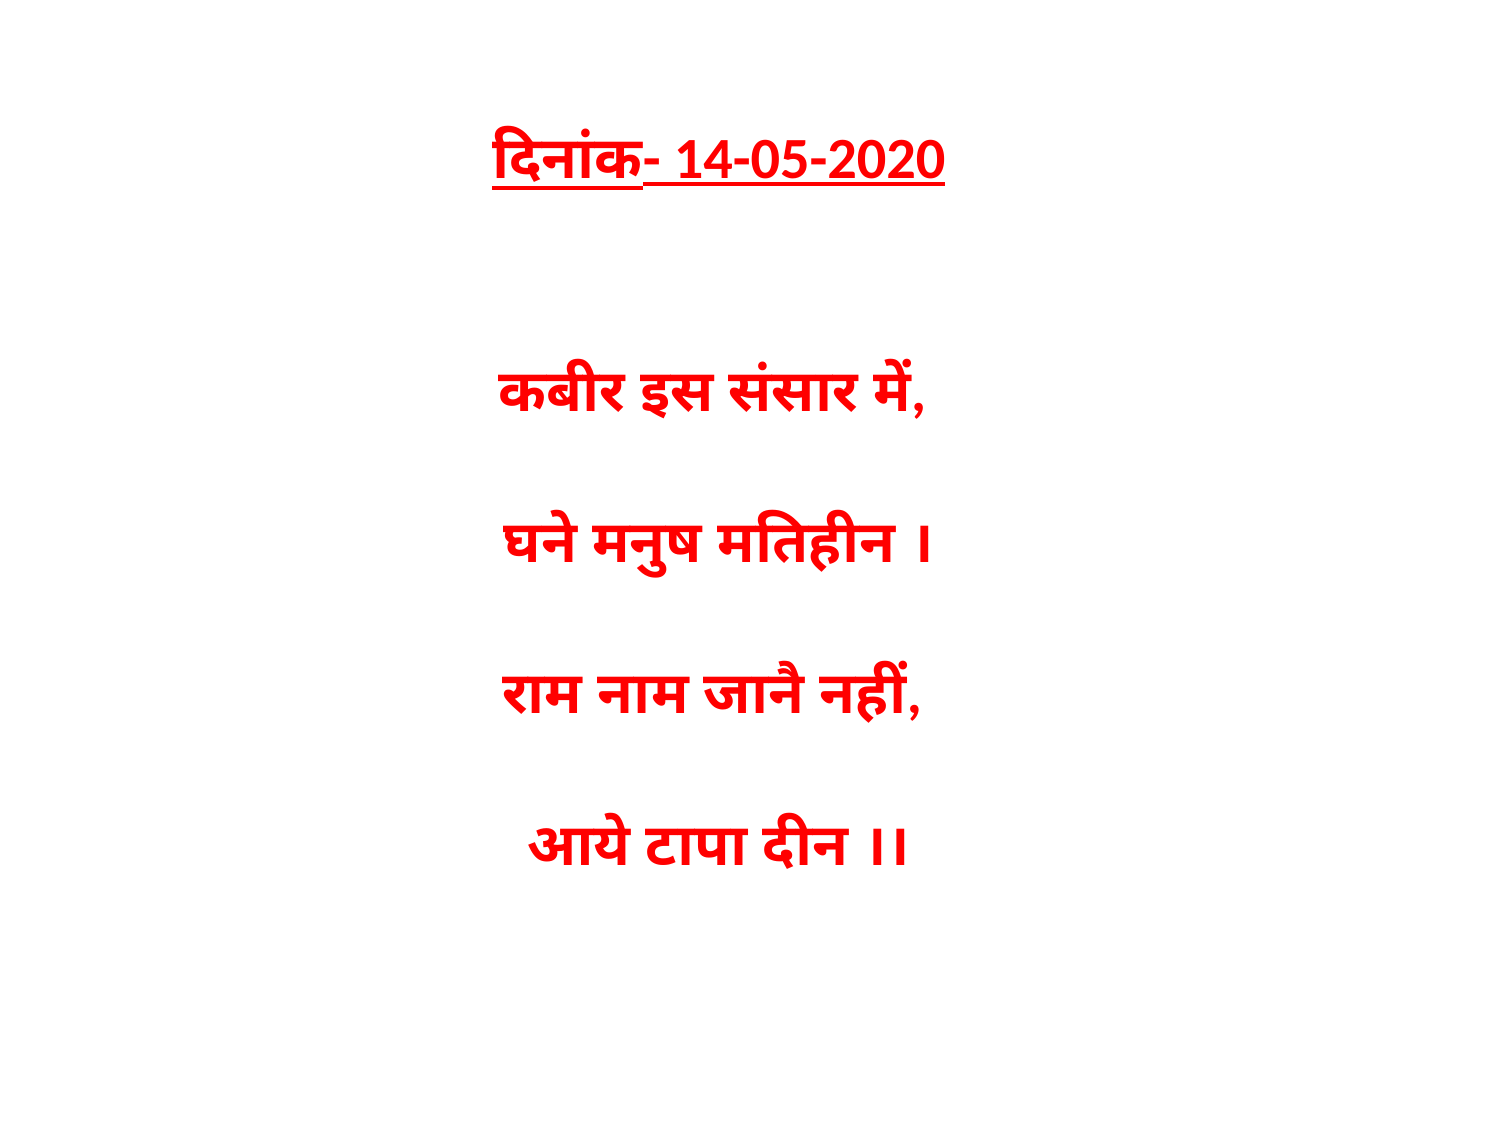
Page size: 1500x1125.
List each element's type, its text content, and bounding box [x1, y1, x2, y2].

subtitle दिनांक- 14-05-2020 कबीर इस संसार में, घने मनुष मतिहीन । राम नाम जानै नहीं, आये टापा दीन ।। [75, 112, 1363, 1000]
